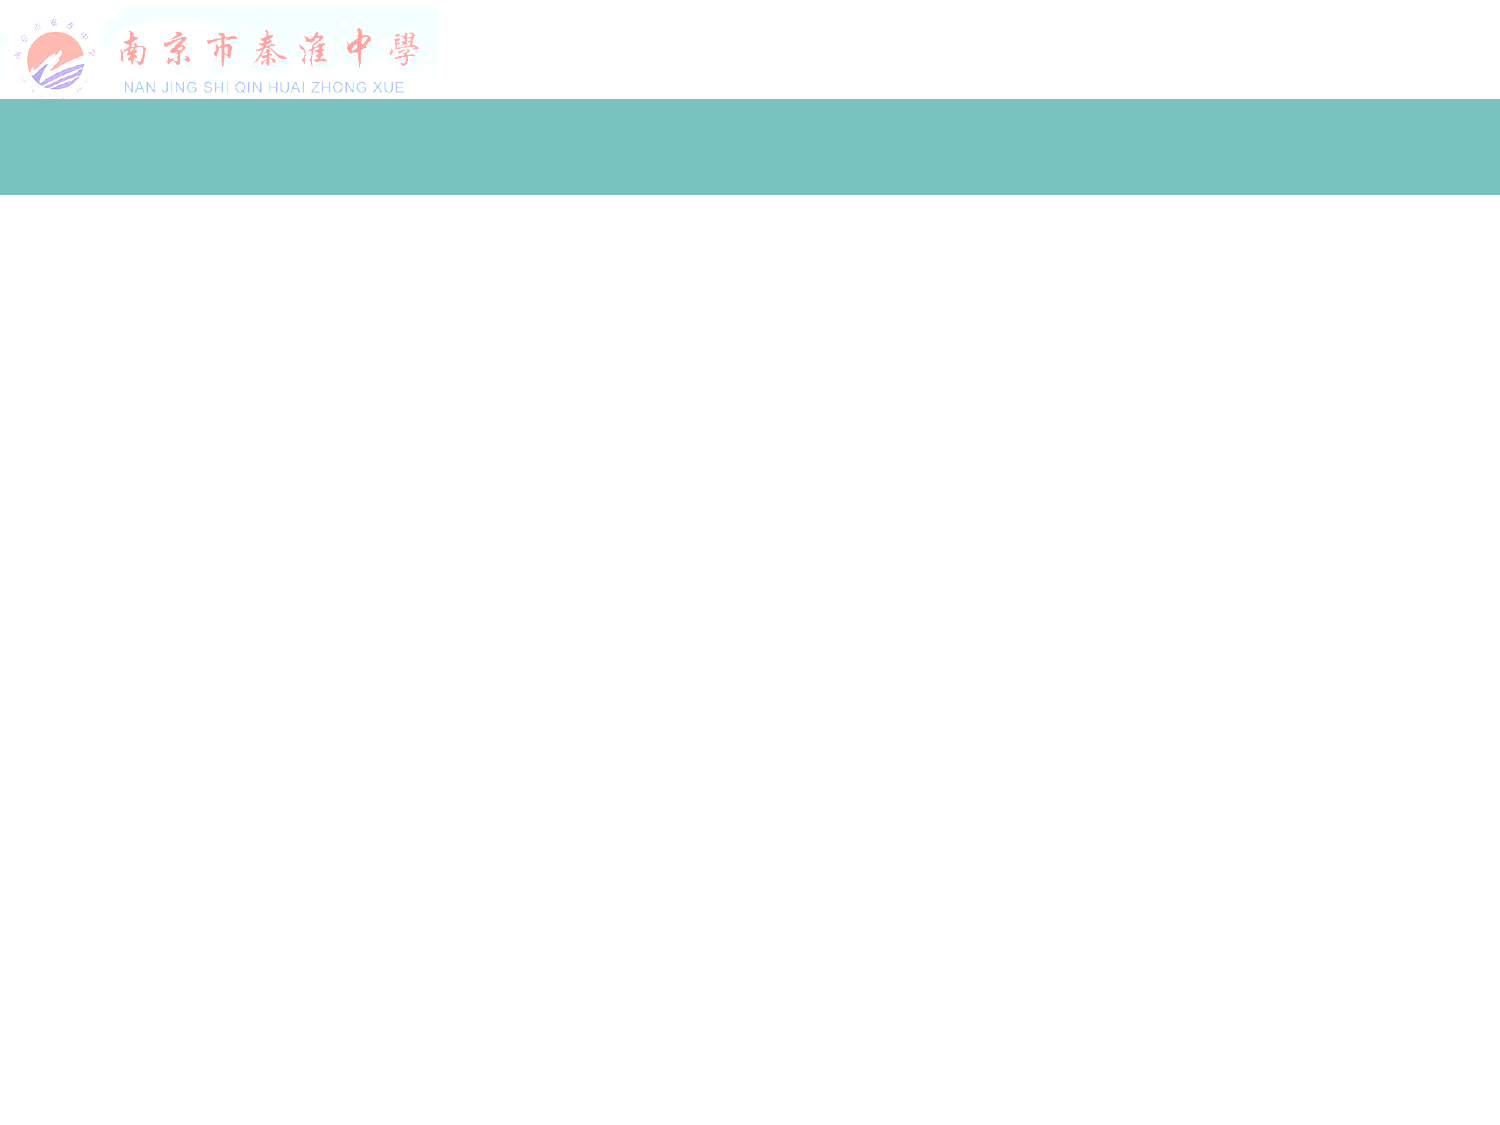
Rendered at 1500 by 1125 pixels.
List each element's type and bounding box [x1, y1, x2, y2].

text_box [0, 7, 1500, 196]
